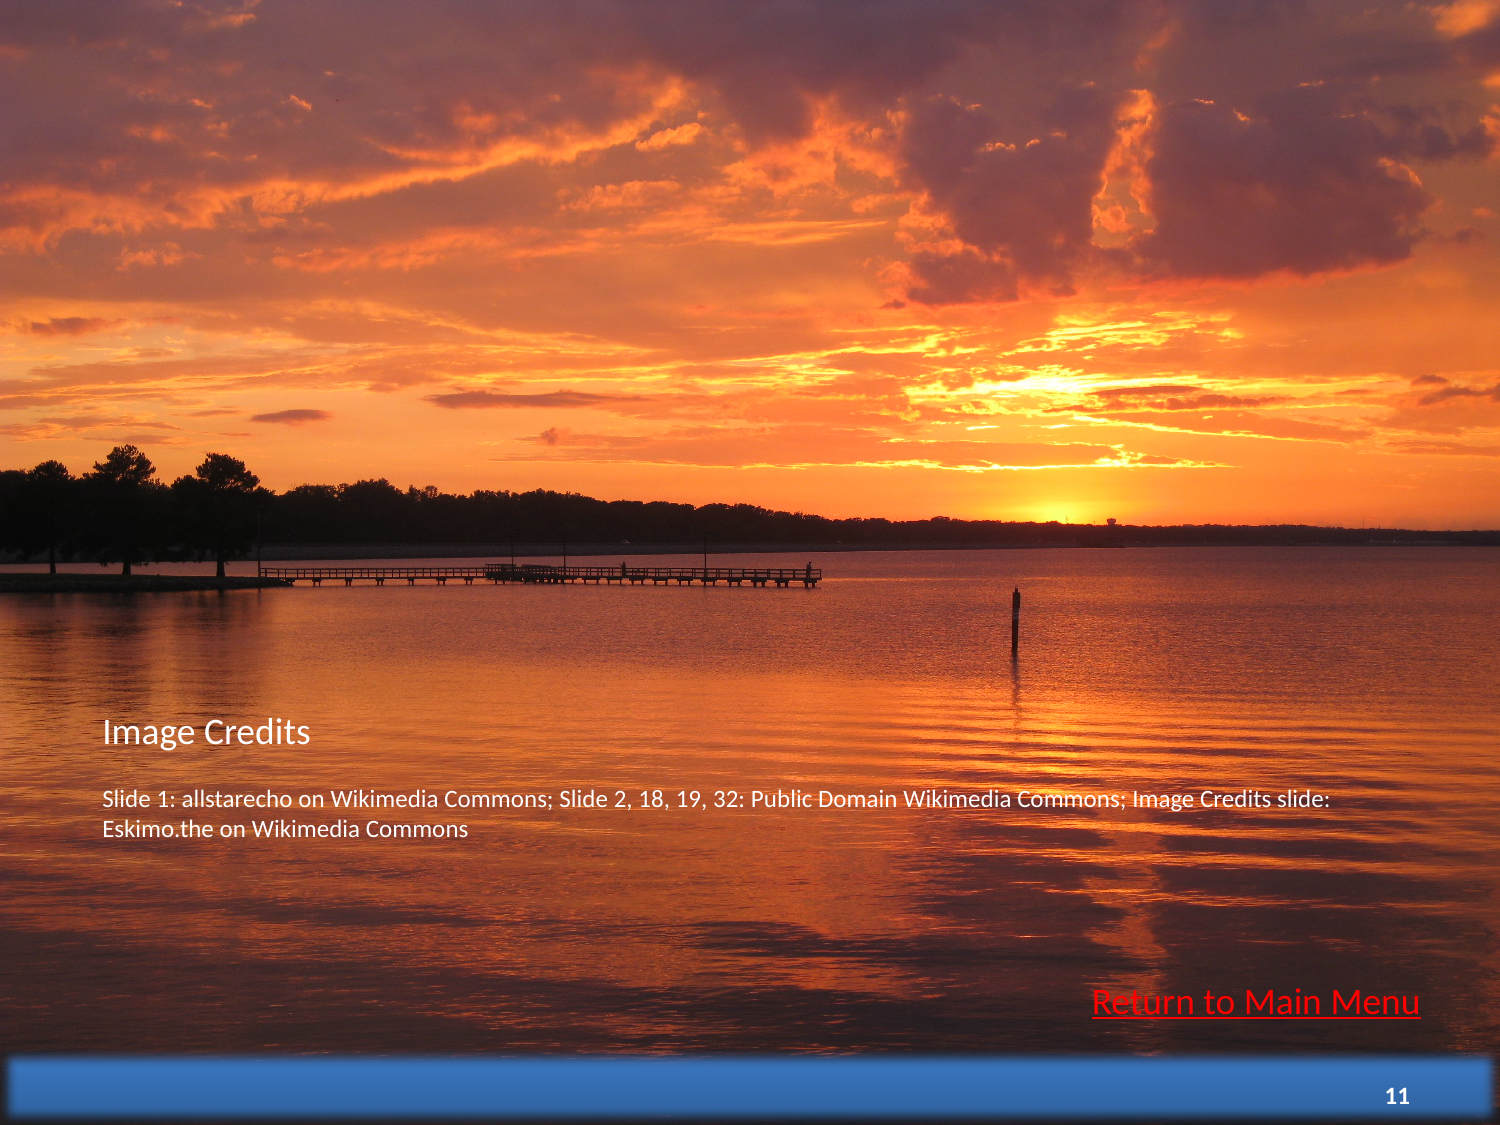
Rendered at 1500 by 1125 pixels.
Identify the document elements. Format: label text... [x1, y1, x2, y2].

text_box Image Credits Slide 1: allstarecho on Wikimedia Commons; Slide 2, 18, 19, 32: Public Domain Wikimedia Commons; Image Credits slide: Eskimo.the on Wikimedia Commons [87, 699, 1388, 850]
text_box Return to Main Menu [1084, 978, 1429, 1022]
picture [0, 0, 1500, 1125]
